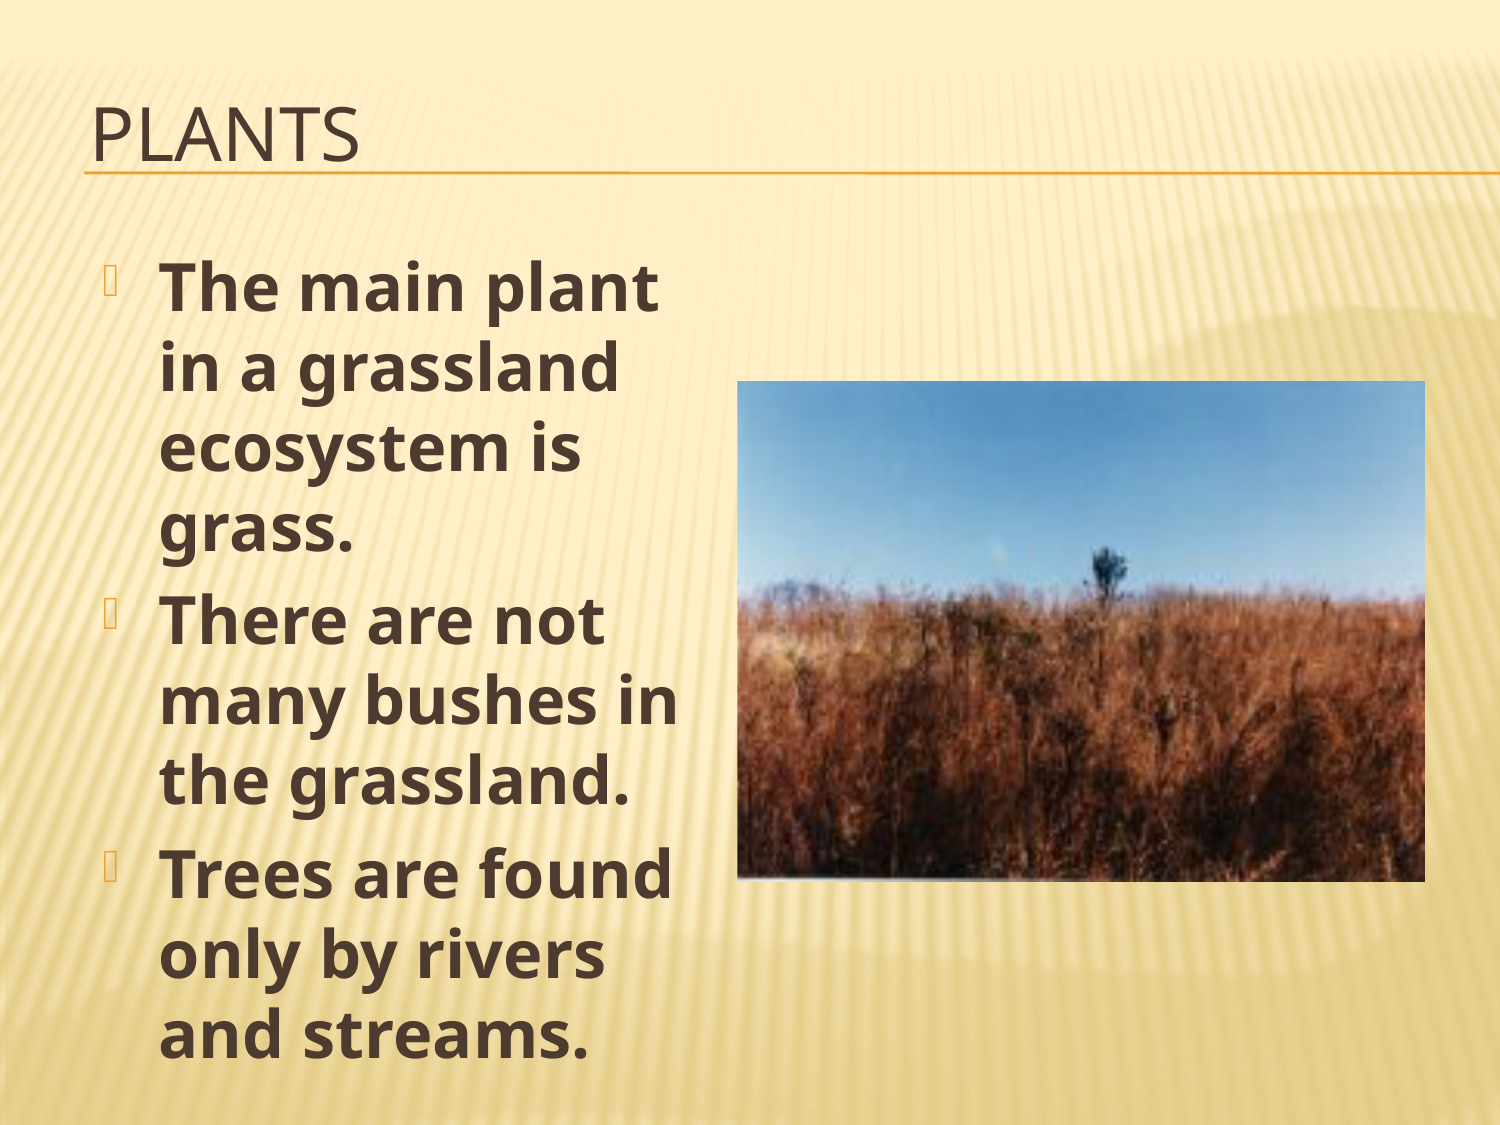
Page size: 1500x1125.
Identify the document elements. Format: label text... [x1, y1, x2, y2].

title Plants [75, 37, 1425, 225]
list The main plant in a grassland ecosystem is grass. There are not many bushes in the grassland. Trees are found only by rivers and streams. [87, 237, 738, 1101]
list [737, 381, 1426, 883]
